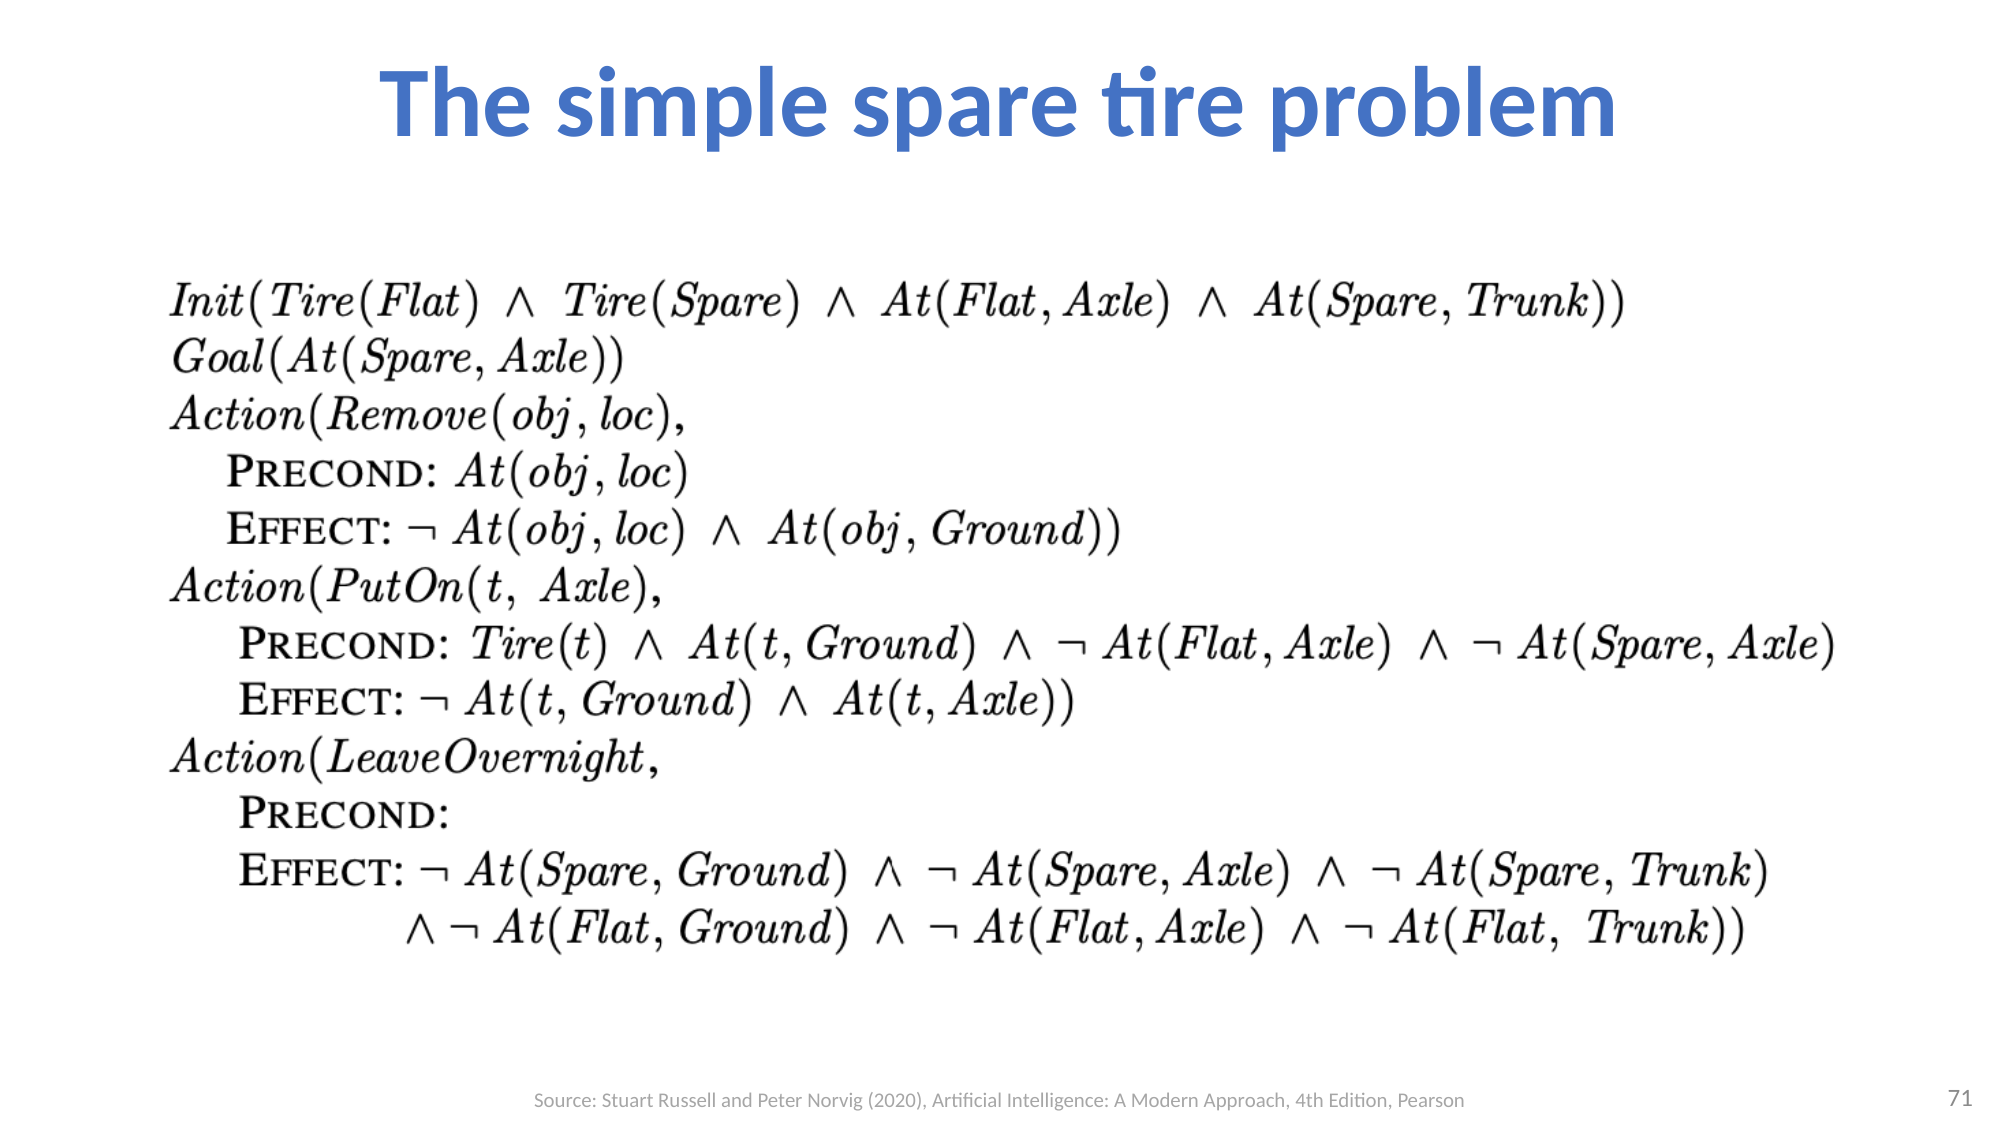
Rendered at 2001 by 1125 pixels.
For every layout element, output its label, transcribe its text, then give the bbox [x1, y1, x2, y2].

title The simple spare tire problem [291, 20, 1709, 173]
slide_number 71 [1830, 1076, 1989, 1116]
picture [151, 264, 1848, 977]
text_box Source: Stuart Russell and Peter Norvig (2020), Artificial Intelligence: A Modern Approach, 4th Edition, Pearson [427, 1079, 1573, 1119]
